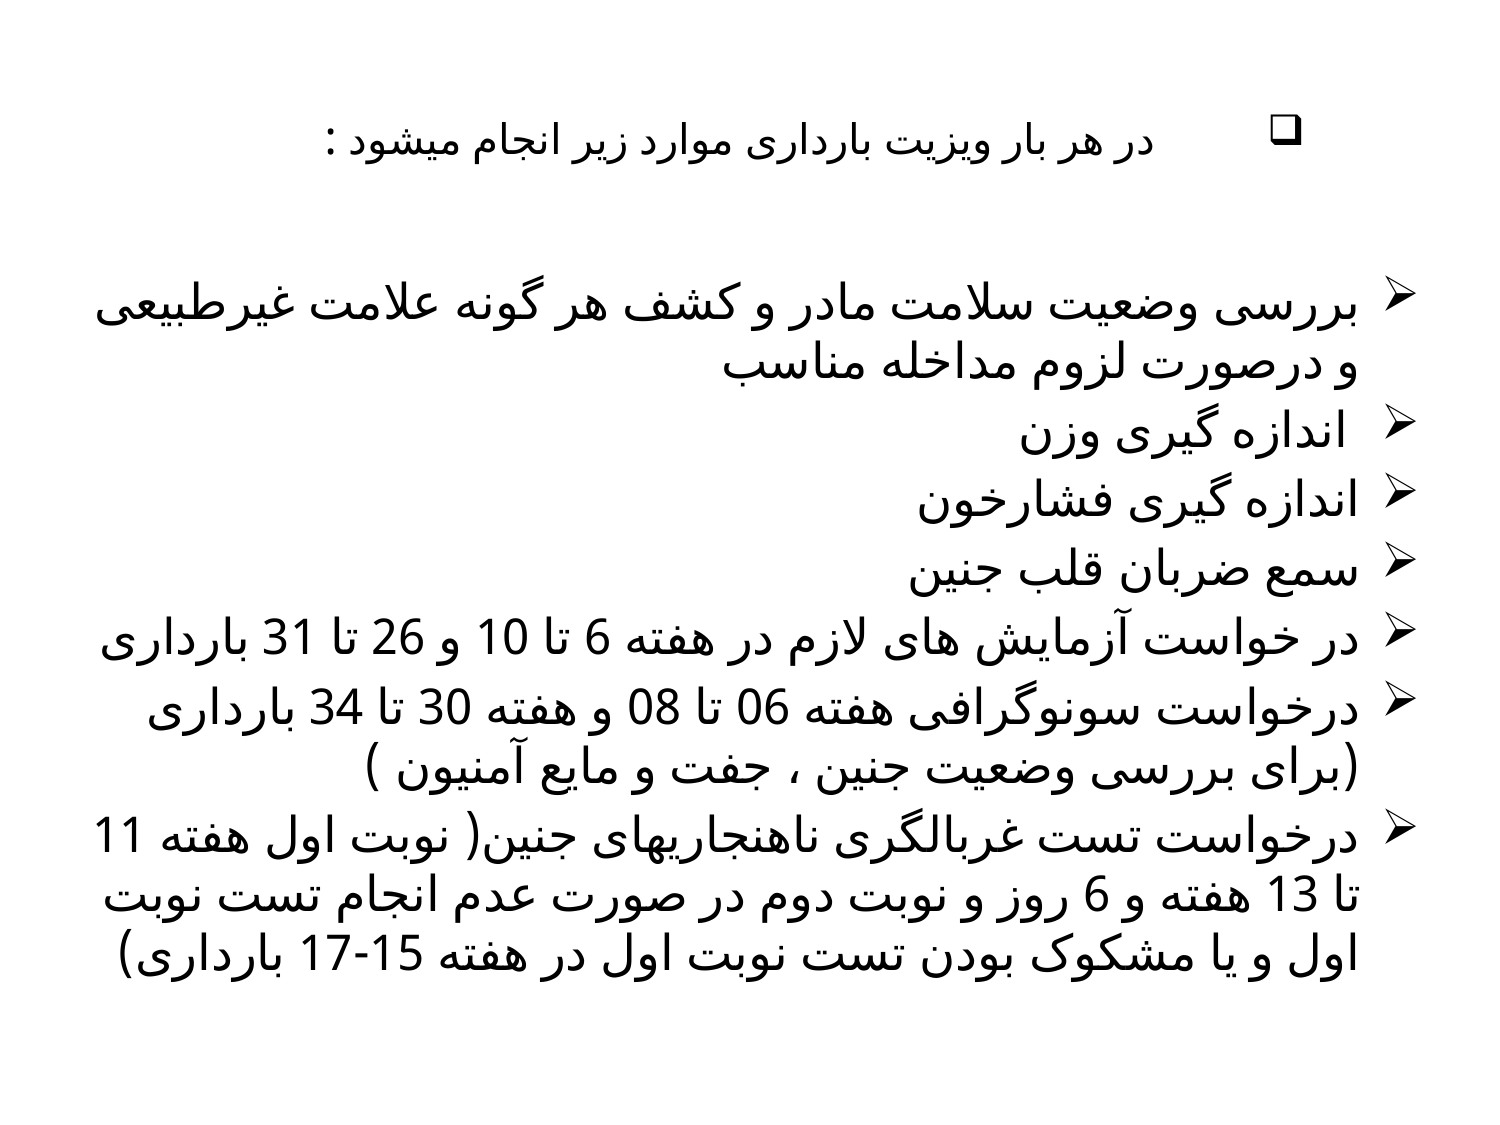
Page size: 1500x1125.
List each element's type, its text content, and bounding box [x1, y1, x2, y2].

title در هر بار ویزیت بارداری موارد زیر انجام میشود : [75, 99, 1425, 233]
list بررسی وضعیت سلامت مادر و کشف هر گونه علامت غیرطبیعی و درصورت لزوم مداخله مناسب اندازه گیری وزن اندازه گیری فشارخون سمع ضربان قلب جنین در خواست آزمایش های لازم در هفته 6 تا 10 و 26 تا 31 بارداری درخواست سونوگرافی هفته 06 تا 08 و هفته 30 تا 34 بارداری (برای بررسی وضعیت جنین ، جفت و مایع آمنیون ) درخواست تست غربالگری ناهنجاریهای جنین( نوبت اول هفته 11 تا 13 هفته و 6 روز و نوبت دوم در صورت عدم انجام تست نوبت اول و یا مشکوک بودن تست نوبت اول در هفته 15-17 بارداری) [75, 262, 1425, 1005]
